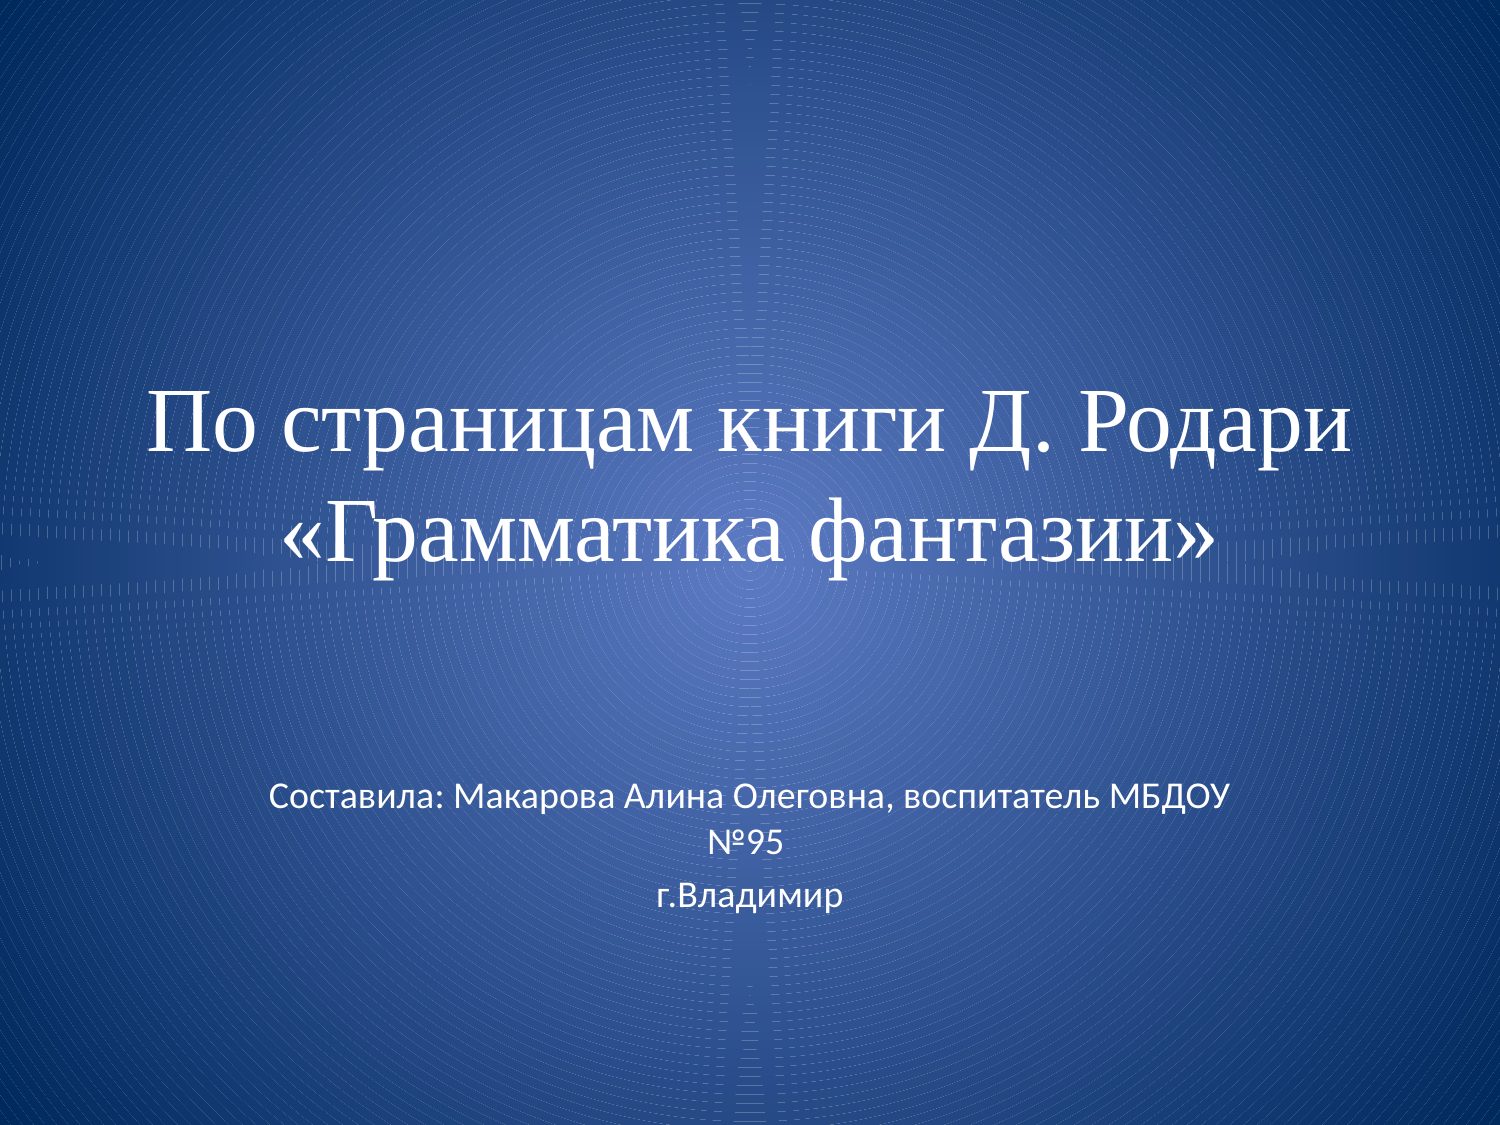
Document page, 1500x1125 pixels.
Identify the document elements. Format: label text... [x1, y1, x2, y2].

subtitle Составила: Макарова Алина Олеговна, воспитатель МБДОУ №95 г.Владимир [225, 763, 1275, 925]
title По страницам книги Д. Родари «Грамматика фантазии» [112, 349, 1388, 591]
